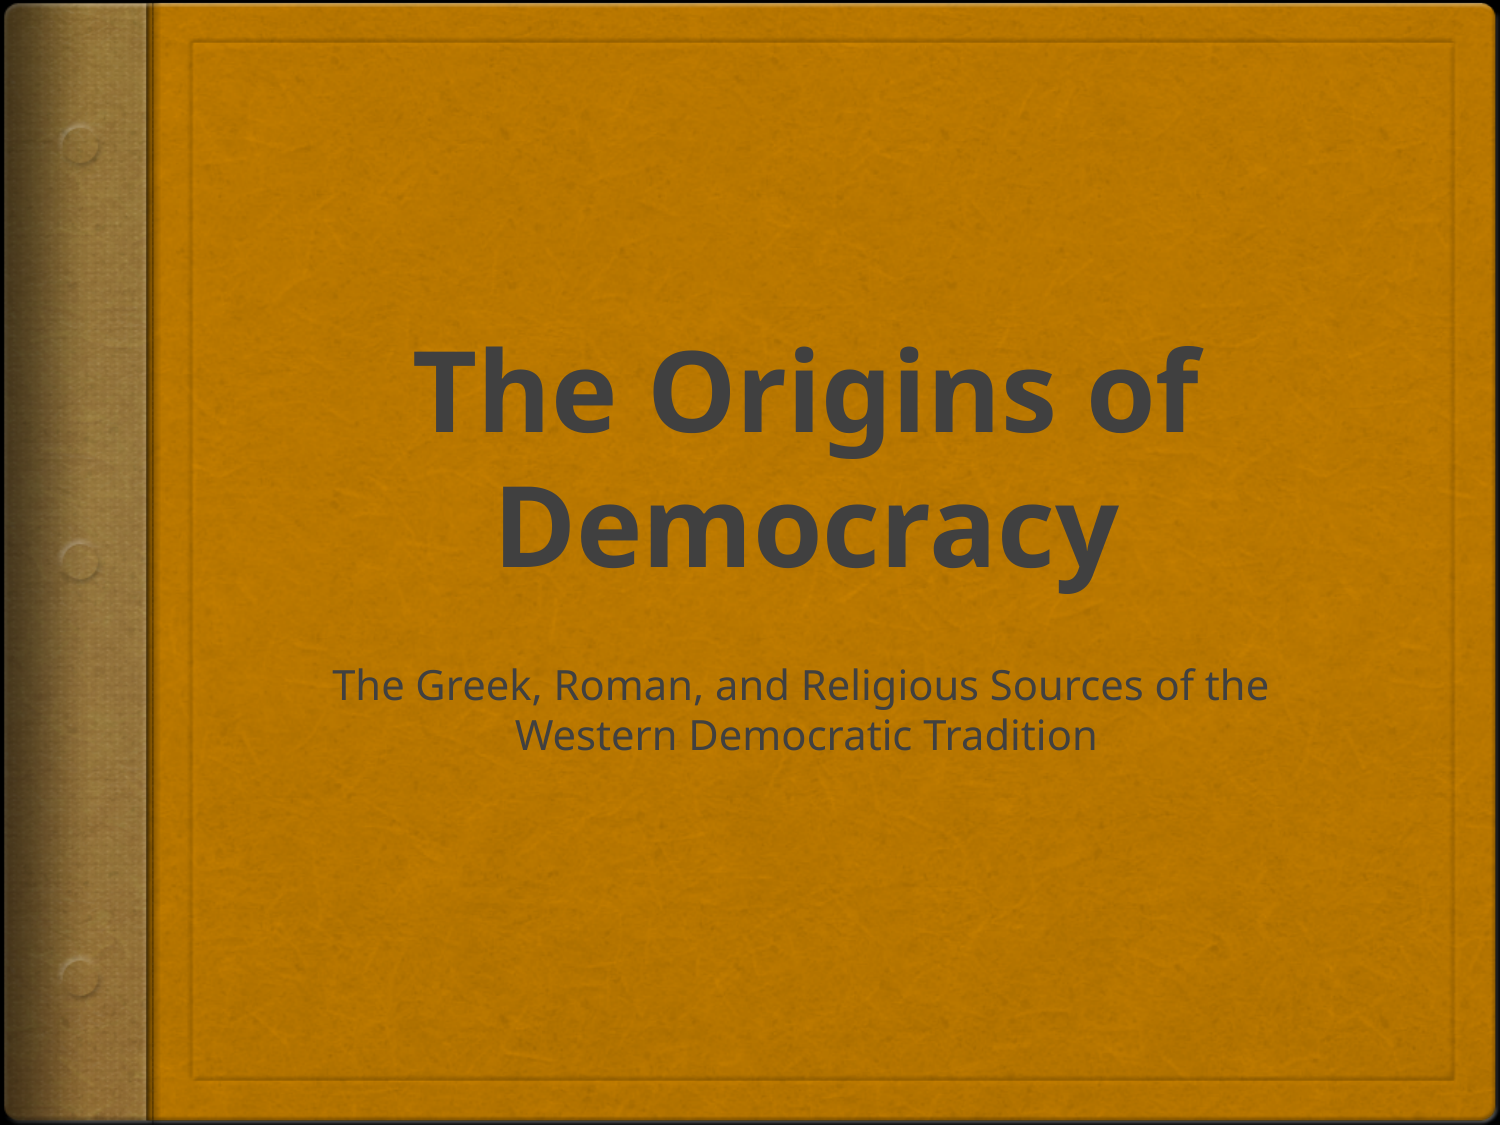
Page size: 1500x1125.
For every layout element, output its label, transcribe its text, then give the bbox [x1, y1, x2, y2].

subtitle The Greek, Roman, and Religious Sources of the Western Democratic Tradition [225, 601, 1388, 889]
picture [0, 0, 1500, 1125]
title The Origins of Democracy [225, 294, 1388, 598]
